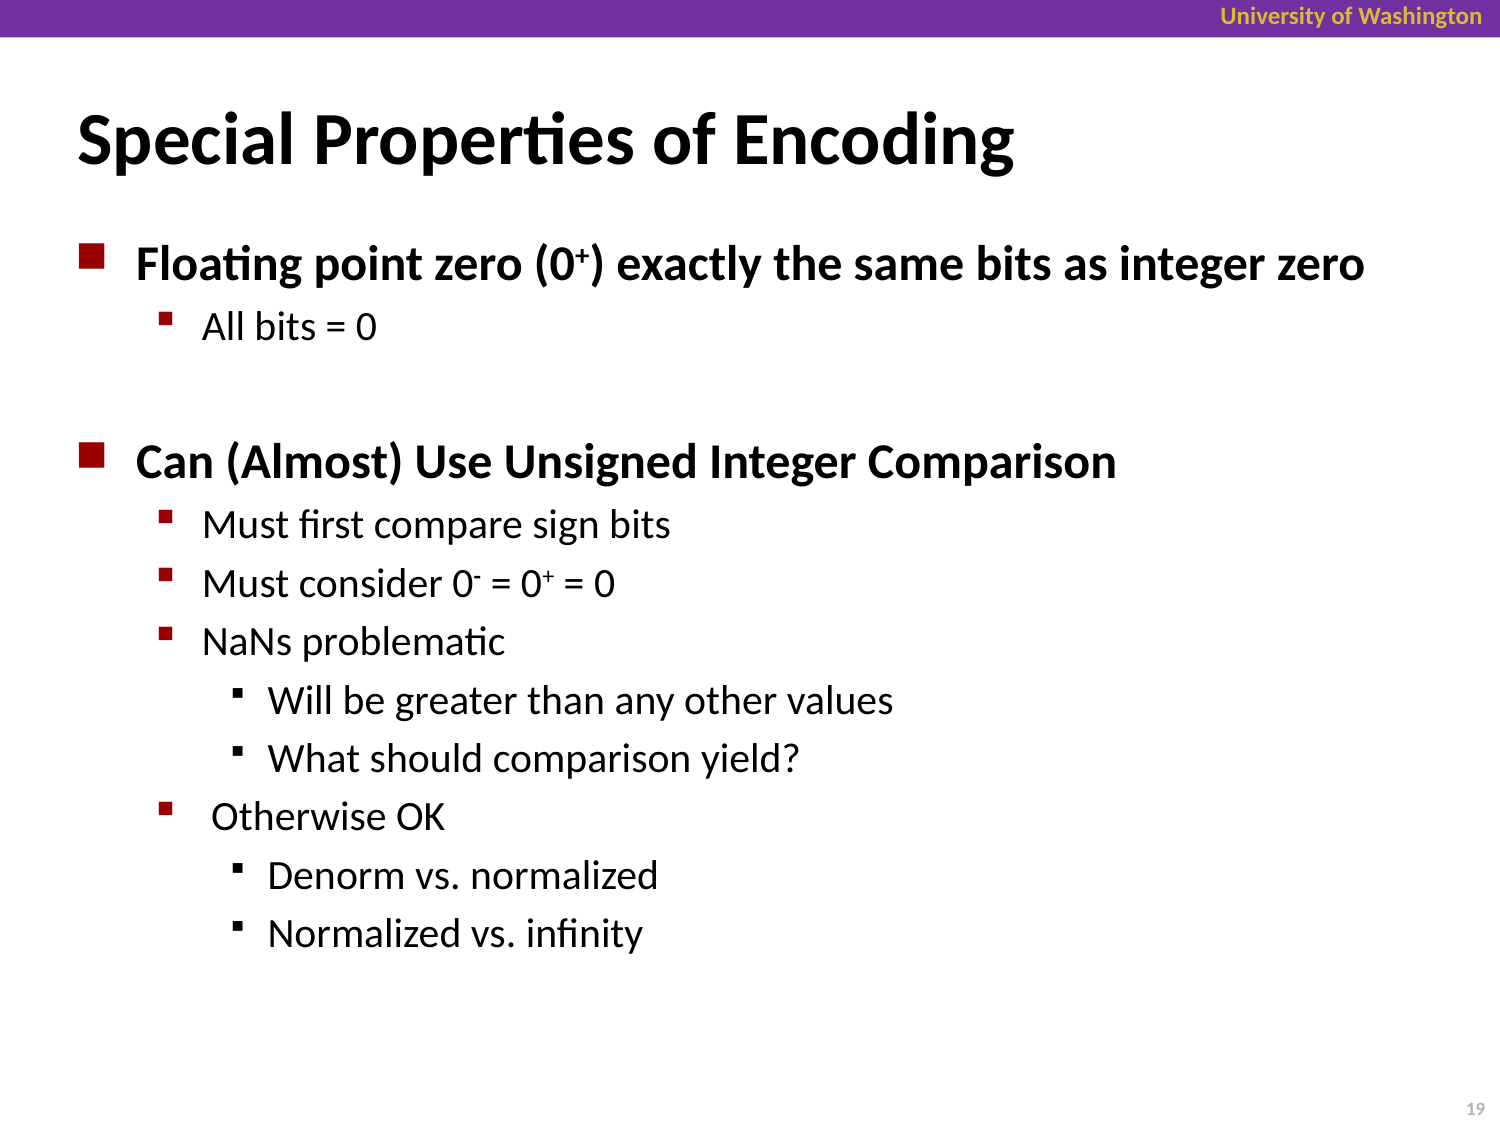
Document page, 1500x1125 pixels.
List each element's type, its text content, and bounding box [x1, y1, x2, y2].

slide_number 19 [1400, 1077, 1500, 1125]
title Special Properties of Encoding [62, 87, 1292, 182]
list Floating point zero (0+) exactly the same bits as integer zero All bits = 0 Can (Almost) Use Unsigned Integer Comparison Must first compare sign bits Must consider 0- = 0+ = 0 NaNs problematic Will be greater than any other values What should comparison yield? Otherwise OK Denorm vs. normalized Normalized vs. infinity [64, 223, 1438, 1040]
